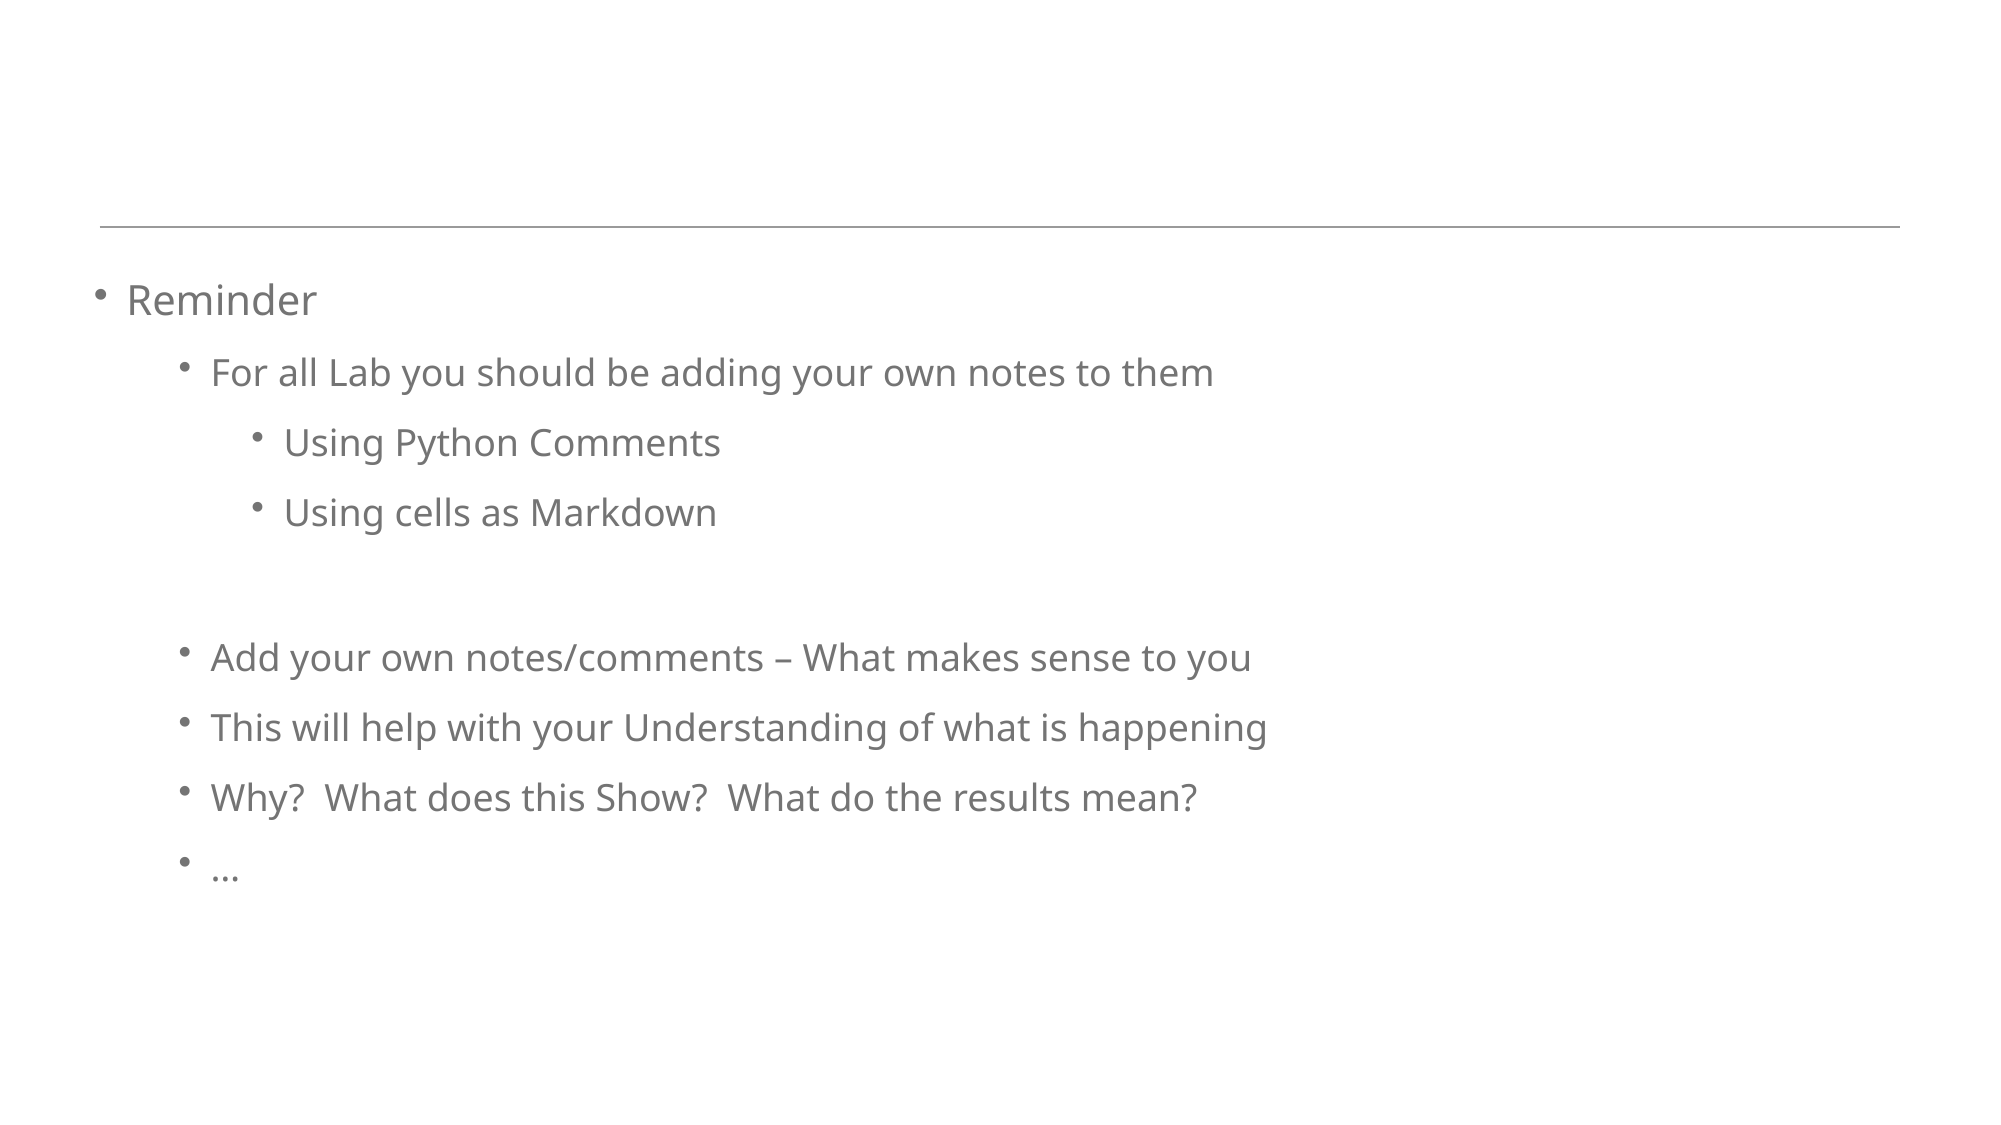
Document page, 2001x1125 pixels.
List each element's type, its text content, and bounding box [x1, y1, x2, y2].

list Reminder For all Lab you should be adding your own notes to them Using Python Comments Using cells as Markdown Add your own notes/comments – What makes sense to you This will help with your Understanding of what is happening Why? What does this Show? What do the results mean? … [87, 267, 1913, 1026]
